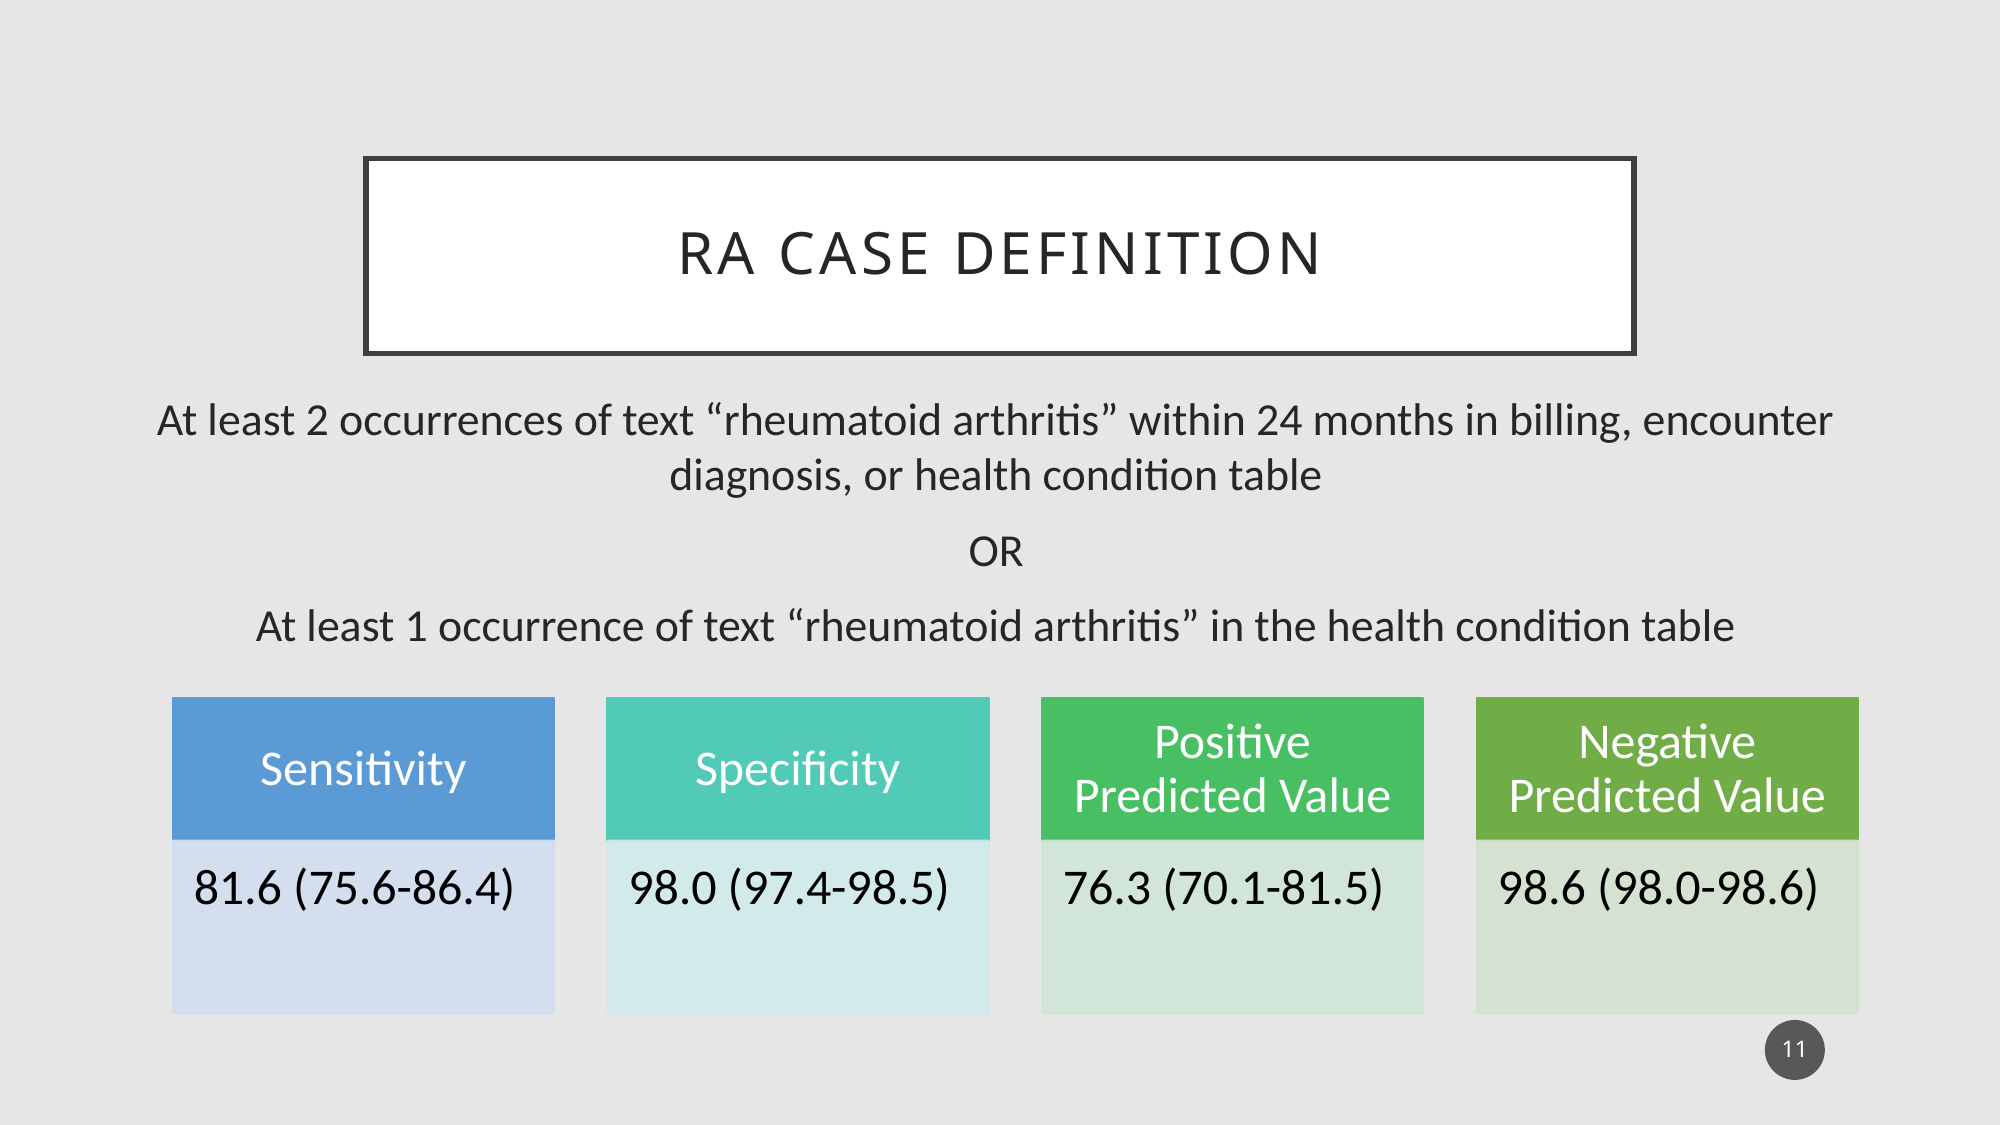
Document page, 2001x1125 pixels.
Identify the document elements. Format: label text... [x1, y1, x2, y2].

title RA case definition [363, 156, 1637, 356]
slide_number 11 [1764, 1034, 1825, 1080]
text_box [172, 677, 1859, 1034]
list At least 2 occurrences of text “rheumatoid arthritis” within 24 months in billing, encounter diagnosis, or health condition table OR At least 1 occurrence of text “rheumatoid arthritis” in the health condition table [133, 381, 1859, 645]
